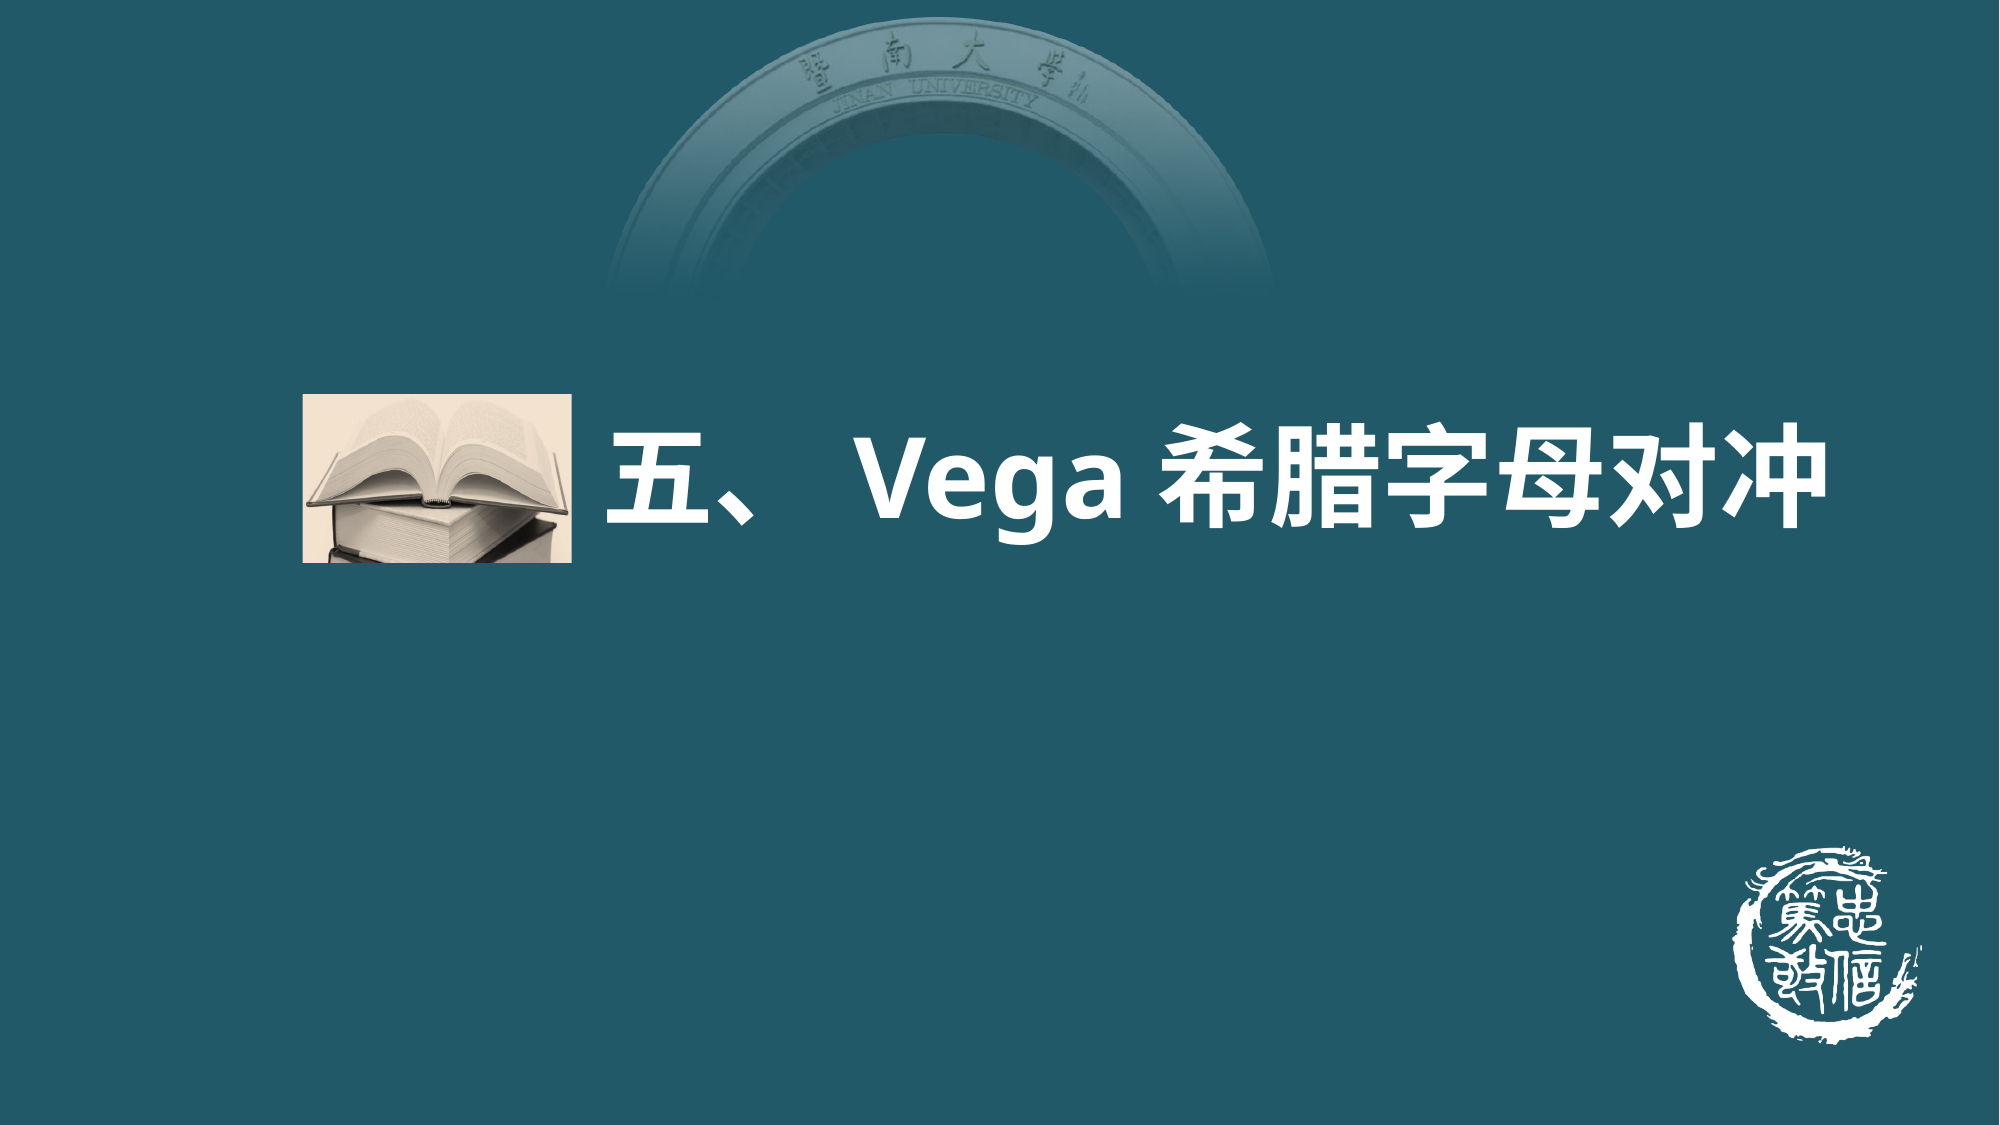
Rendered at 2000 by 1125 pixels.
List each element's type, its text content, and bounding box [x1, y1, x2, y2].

text_box 五、Vega希腊字母对冲 [467, 398, 2000, 549]
picture [512, 0, 1392, 301]
picture [1732, 846, 1922, 1045]
